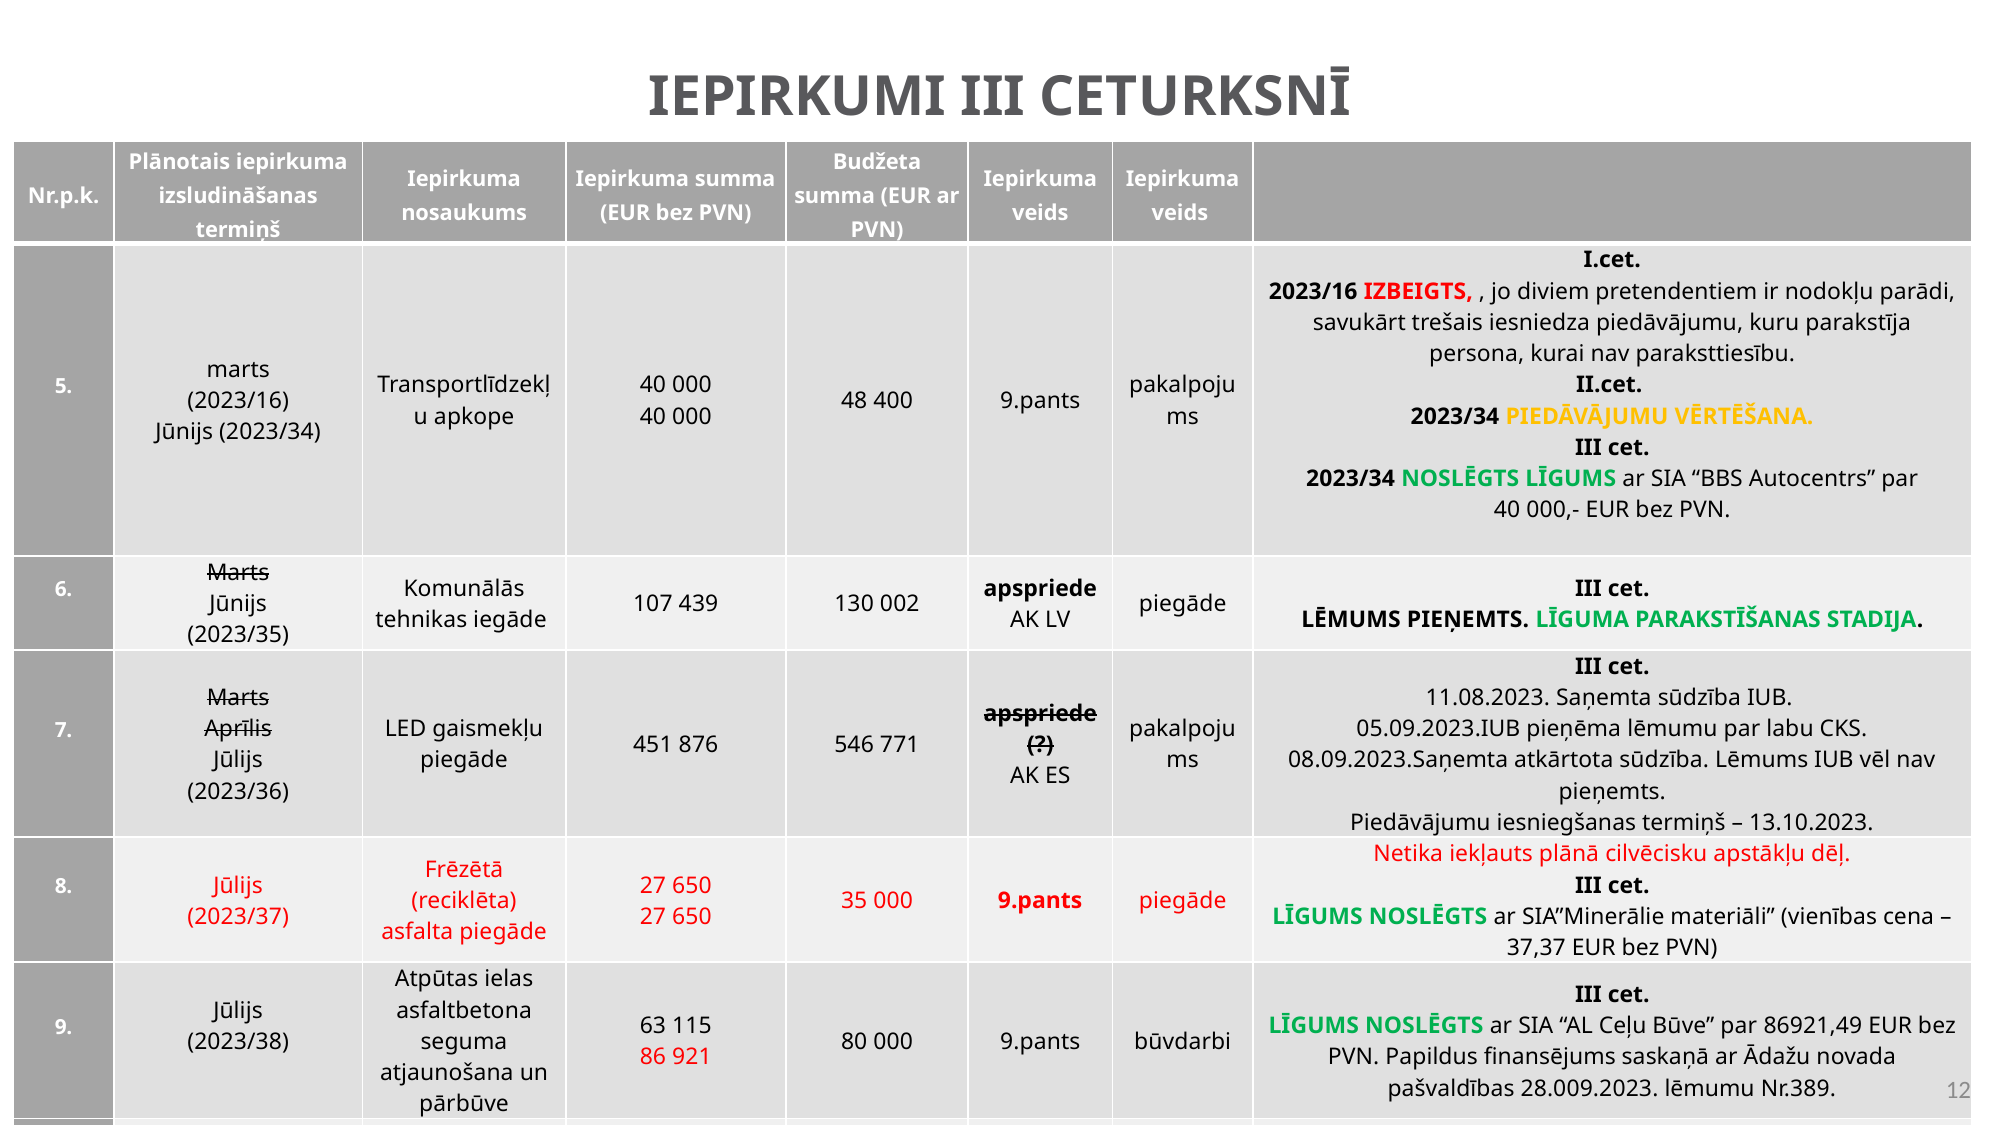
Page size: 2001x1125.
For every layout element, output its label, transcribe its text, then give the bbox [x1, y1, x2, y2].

table_cell Atpūtas ielas asfaltbetona seguma atjaunošana un pārbūve [363, 963, 565, 1118]
table_cell 10. [14, 1119, 113, 1125]
table_cell 130 002 [787, 557, 967, 649]
title IEPIRKUMI III CETURKSNĪ [137, 59, 1863, 136]
table_header Iepirkuma summa (EUR bez PVN) [567, 142, 785, 241]
table_cell Netika iekļauts plānā, jo nebija paredzēts ņemt aizņēmumu. III cet. IZBEIGTS, jo vienīgais piedāvājums pārsniedz PIL 9.panta līgumcenu sliekšņus. [1254, 1119, 1971, 1125]
table_cell LED gaismekļu piegāde [363, 651, 565, 836]
table_cell 80 000 [787, 963, 967, 1118]
table_cell Liepu alejas asfaltbetona seguma atjaunošana un pārbūve [363, 1119, 565, 1125]
table_cell III cet. 11.08.2023. Saņemta sūdzība IUB. 05.09.2023.IUB pieņēma lēmumu par labu CKS. 08.09.2023.Saņemta atkārtota sūdzība. Lēmums IUB vēl nav pieņemts. Piedāvājumu iesniegšanas termiņš – 13.10.2023. [1254, 651, 1971, 836]
table_cell 63 115 86 921 [567, 963, 785, 1118]
table_cell III cet. LĒMUMS PIEŅEMTS. LĪGUMA PARAKSTĪŠANAS STADIJA. [1254, 557, 1971, 649]
table_header Iepirkuma nosaukums [363, 142, 565, 241]
table_cell pakalpojums [1113, 246, 1252, 555]
table_cell 6. [14, 557, 113, 649]
table_cell 48 400 [787, 246, 967, 555]
table_cell 8. [14, 838, 113, 961]
table_cell marts (2023/16) Jūnijs (2023/34) [115, 246, 362, 555]
table_cell būvdarbi [1113, 963, 1252, 1118]
table_cell 9.pants [969, 246, 1112, 555]
table_header Iepirkuma veids [1113, 142, 1252, 241]
table_cell III cet. LĪGUMS NOSLĒGTS ar SIA “AL Ceļu Būve” par 86921,49 EUR bez PVN. Papildus finansējums saskaņā ar Ādažu novada pašvaldības 28.009.2023. lēmumu Nr.389. [1254, 963, 1971, 1118]
table_cell piegāde [1113, 557, 1252, 649]
table_header Budžeta summa (EUR ar PVN) [787, 142, 967, 241]
table_cell 180 000 [787, 1119, 967, 1125]
table_cell Jūlijs (2023/39) [115, 1119, 362, 1125]
table_cell 9.pants [969, 838, 1112, 961]
table_header Plānotais iepirkuma izsludināšanas termiņš [115, 142, 362, 241]
table_cell piegāde [1113, 838, 1252, 961]
table_cell Frēzētā (reciklēta) asfalta piegāde [363, 838, 565, 961]
table_cell 40 000 40 000 [567, 246, 785, 555]
table_cell 9.pants [969, 963, 1112, 1118]
table_cell 9.pants [969, 1119, 1112, 1125]
table_cell Marts Jūnijs (2023/35) [115, 557, 362, 649]
table_cell 148 760 [567, 1119, 785, 1125]
table_cell apspriede (?) AK ES [969, 651, 1112, 836]
table_cell Jūlijs (2023/38) [115, 963, 362, 1118]
table_cell 27 650 27 650 [567, 838, 785, 961]
table_cell 107 439 [567, 557, 785, 649]
table_cell Marts Aprīlis Jūlijs (2023/36) [115, 651, 362, 836]
table_cell 9. [14, 963, 113, 1118]
table_cell 35 000 [787, 838, 967, 961]
table_cell 5. [14, 246, 113, 555]
table_header [1254, 142, 1971, 241]
table_cell 451 876 [567, 651, 785, 836]
table_cell Komunālās tehnikas iegāde [363, 557, 565, 649]
table_cell apspriede AK LV [969, 557, 1112, 649]
table_cell pakalpojums [1113, 651, 1252, 836]
table_header Nr.p.k. [14, 142, 113, 241]
table_cell 7. [14, 651, 113, 836]
table_cell I.cet. 2023/16 IZBEIGTS, , jo diviem pretendentiem ir nodokļu parādi, savukārt trešais iesniedza piedāvājumu, kuru parakstīja persona, kurai nav paraksttiesību. II.cet. 2023/34 PIEDĀVĀJUMU VĒRTĒŠANA. III cet. 2023/34 NOSLĒGTS LĪGUMS ar SIA “BBS Autocentrs” par 40 000,- EUR bez PVN. [1254, 246, 1971, 555]
table_header Iepirkuma veids [969, 142, 1112, 241]
table_cell būvdarbi [1113, 1119, 1252, 1125]
table_cell 546 771 [787, 651, 967, 836]
table_cell Netika iekļauts plānā cilvēcisku apstākļu dēļ. III cet. LĪGUMS NOSLĒGTS ar SIA”Minerālie materiāli” (vienības cena – 37,37 EUR bez PVN) [1254, 838, 1971, 961]
table_cell Jūlijs (2023/37) [115, 838, 362, 961]
slide_number 12 [1536, 1058, 1987, 1119]
table_cell Transportlīdzekļu apkope [363, 246, 565, 555]
